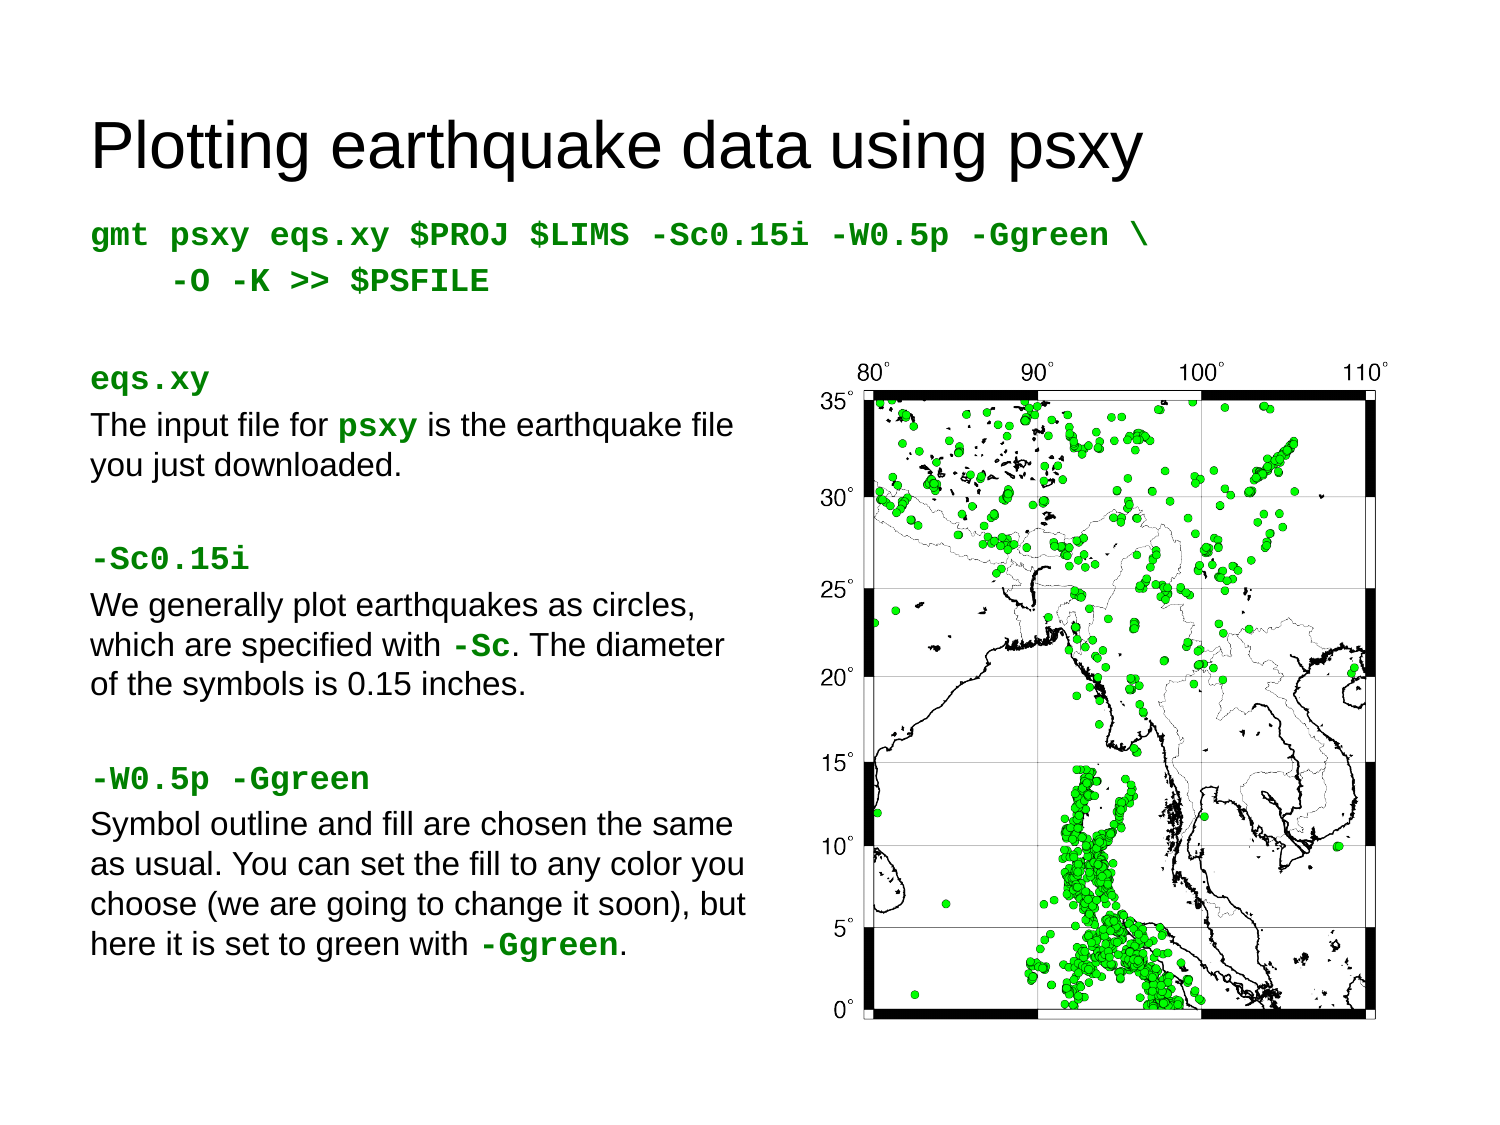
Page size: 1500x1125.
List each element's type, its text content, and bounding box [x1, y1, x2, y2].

picture [789, 348, 1424, 1036]
text_box gmt psxy eqs.xy $PROJ $LIMS -Sc0.15i -W0.5p -Ggreen \ -O -K >> $PSFILE [74, 204, 1403, 349]
text_box eqs.xy The input file for psxy is the earthquake file you just downloaded. -Sc0.15i We generally plot earthquakes as circles, which are specified with -Sc. The diameter of the symbols is 0.15 inches. -W0.5p -Ggreen Symbol outline and fill are chosen the same as usual. You can set the fill to any color you choose (we are going to change it soon), but here it is set to green with -Ggreen. [74, 349, 764, 1021]
title Plotting earthquake data using psxy [75, 43, 1397, 190]
